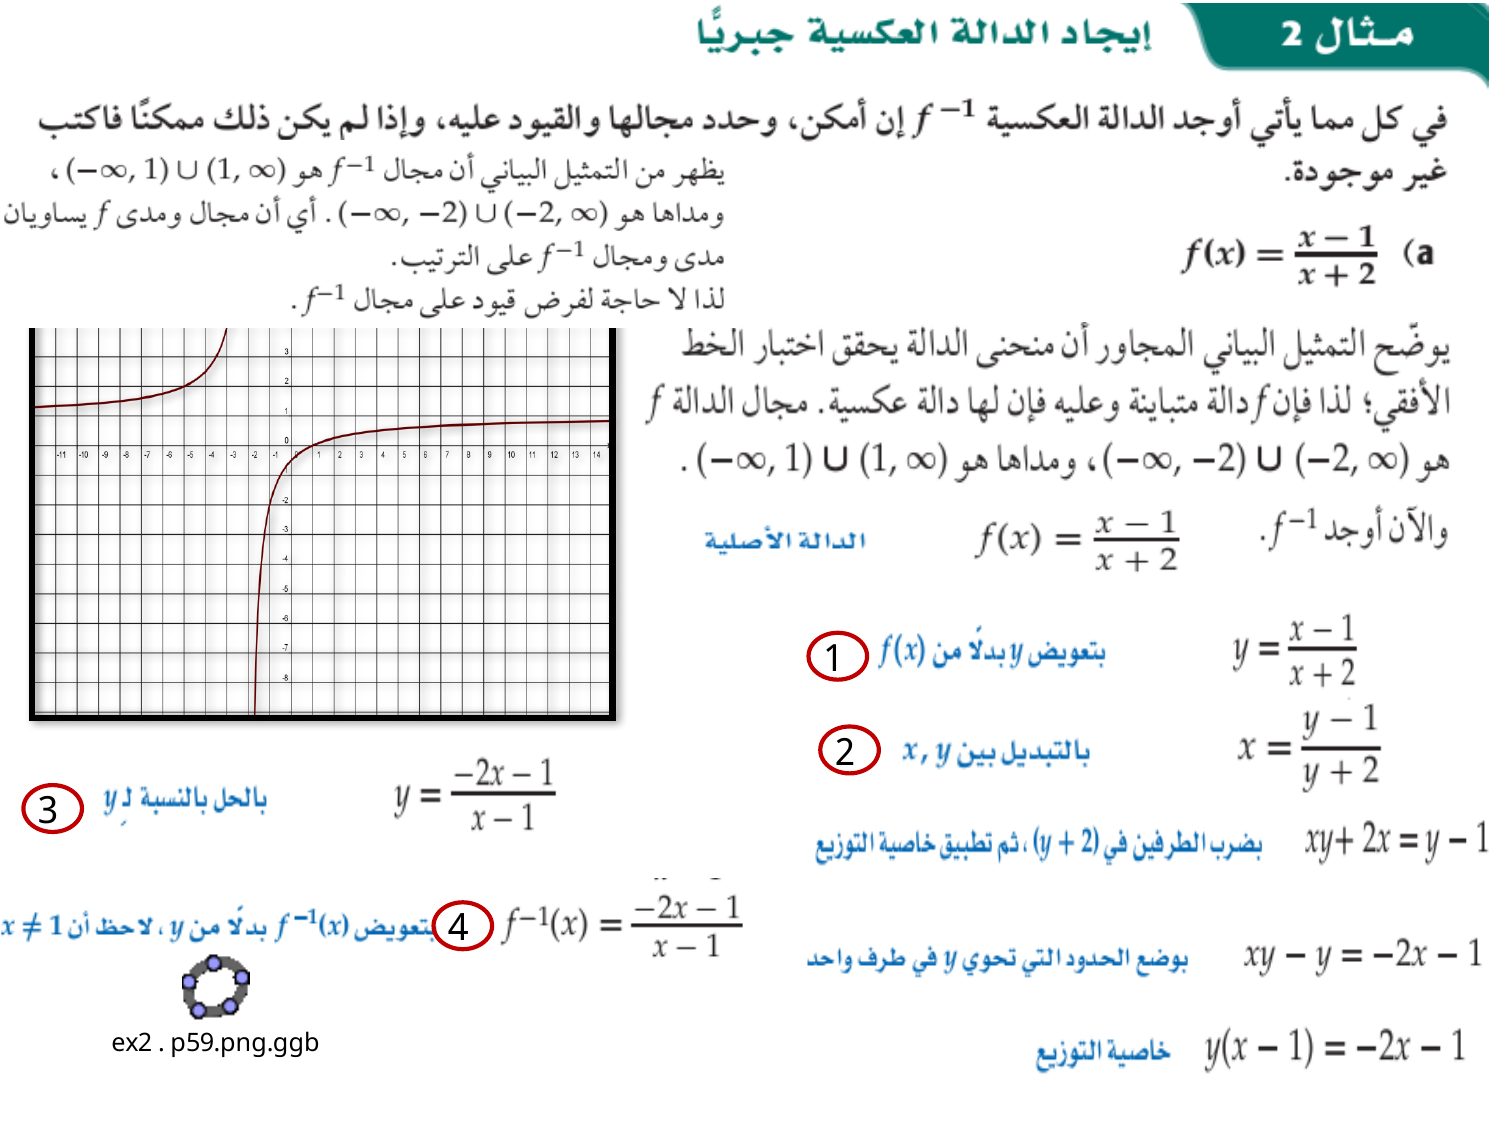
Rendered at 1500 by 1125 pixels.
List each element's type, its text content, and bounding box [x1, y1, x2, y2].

picture [1019, 1007, 1475, 1090]
picture [81, 749, 578, 841]
picture [796, 808, 1500, 890]
text_box 3 [21, 782, 76, 835]
text_box 1 [806, 630, 850, 682]
picture [788, 925, 1500, 997]
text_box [93, 953, 338, 1067]
picture [0, 2, 1489, 716]
picture [878, 702, 1403, 798]
picture [1233, 503, 1466, 566]
picture [0, 878, 758, 966]
text_box 2 [818, 724, 873, 776]
picture [855, 609, 1380, 701]
